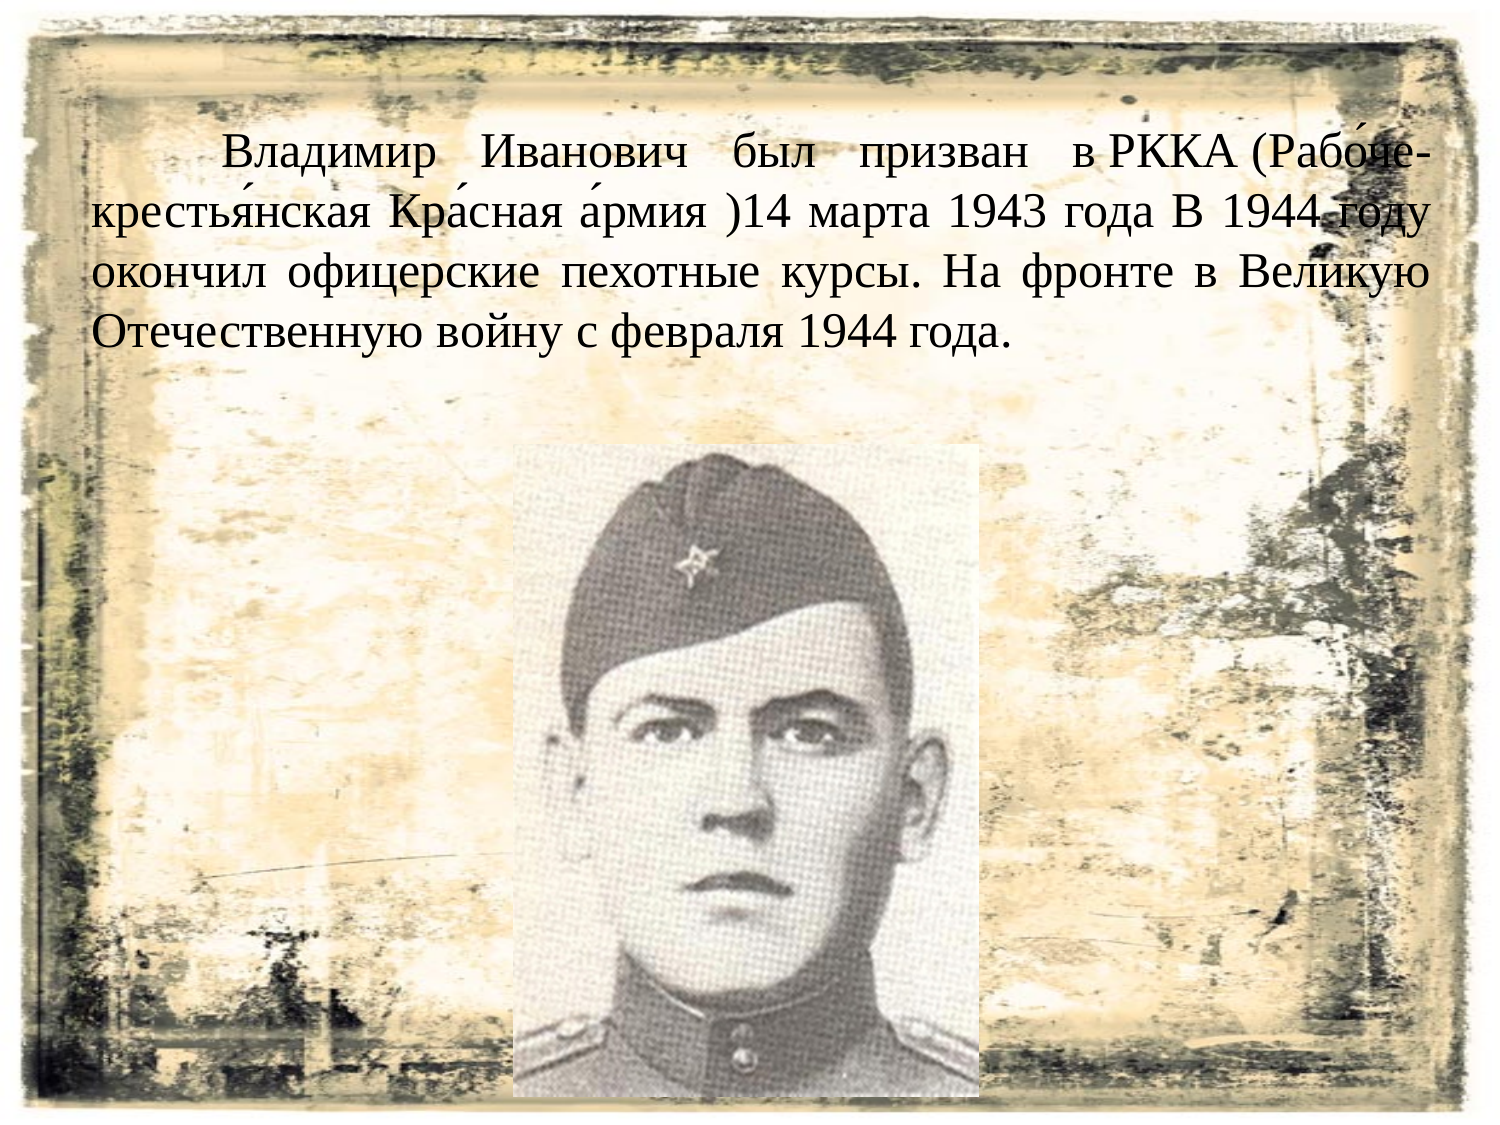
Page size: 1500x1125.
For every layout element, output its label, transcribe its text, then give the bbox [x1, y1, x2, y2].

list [513, 444, 979, 1098]
picture [0, 0, 1500, 1125]
title Владимир Иванович был призван в РККА (Рабо́че-крестья́нская Кра́сная а́рмия )14 марта 1943 года В 1944 году окончил офицерские пехотные курсы. На фронте в Великую Отечественную войну с февраля 1944 года. [76, 90, 1447, 386]
